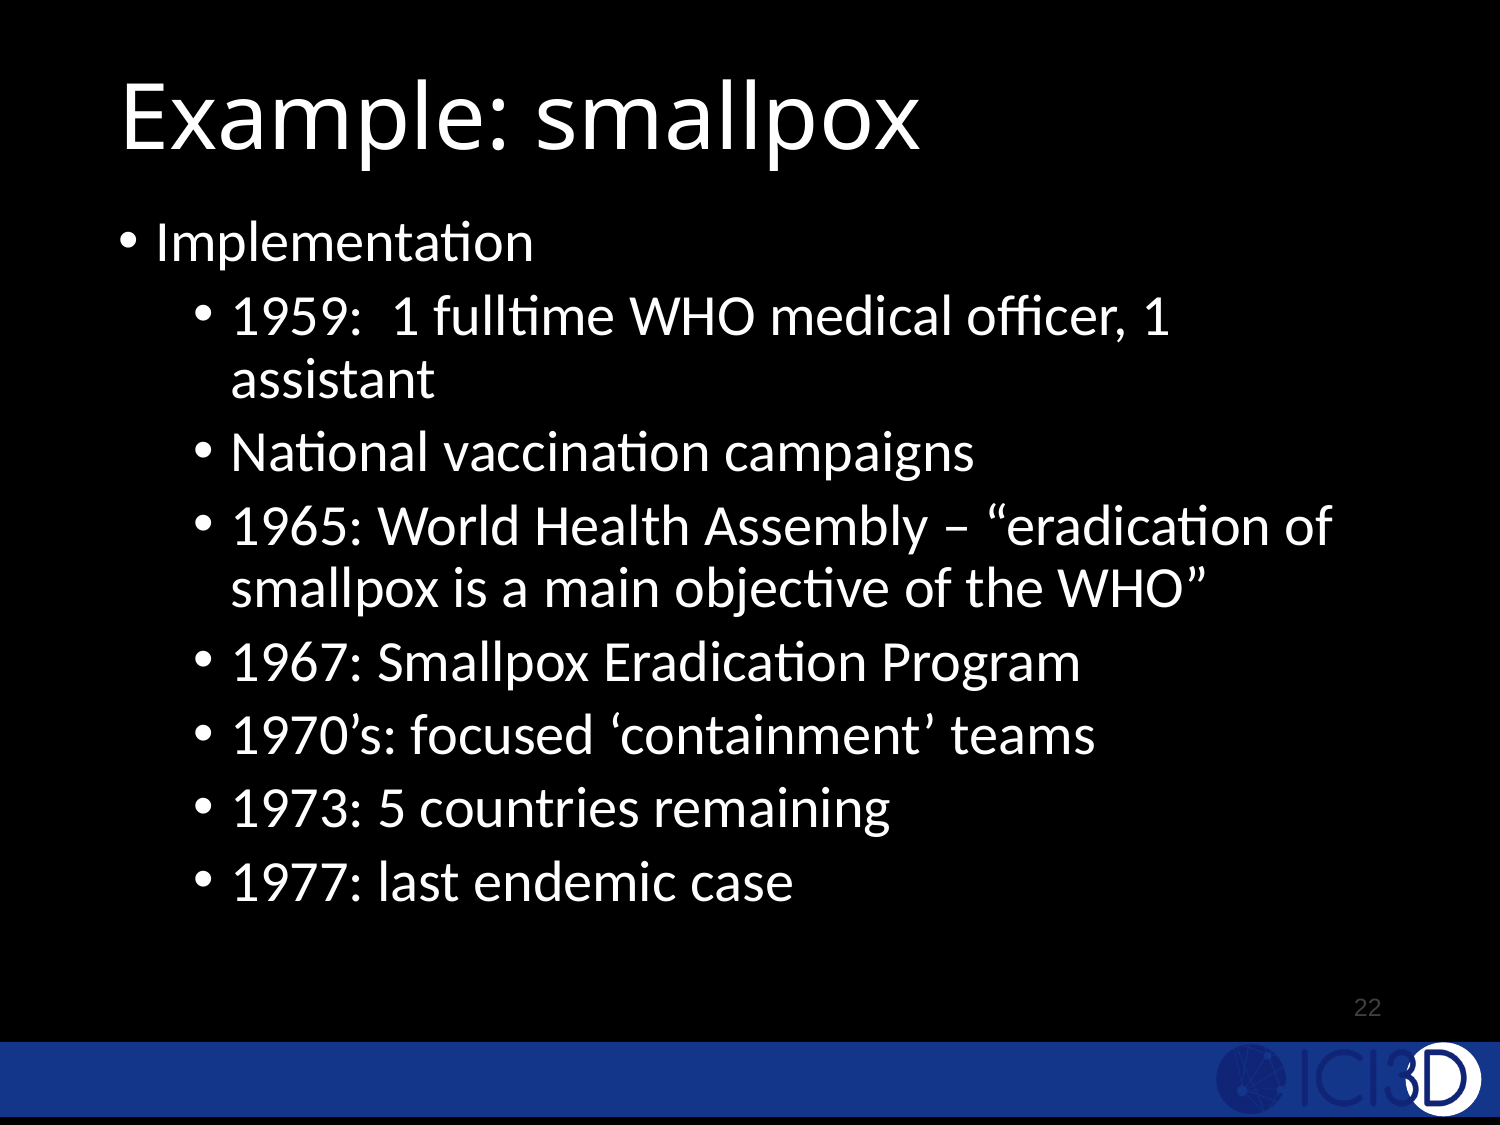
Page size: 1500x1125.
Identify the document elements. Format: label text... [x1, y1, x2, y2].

title Example: smallpox [103, 59, 1397, 180]
picture [1209, 1042, 1474, 1118]
list Implementation 1959: 1 fulltime WHO medical officer, 1 assistant National vaccination campaigns 1965: World Health Assembly – “eradication of smallpox is a main objective of the WHO” 1967: Smallpox Eradication Program 1970’s: focused ‘containment’ teams 1973: 5 countries remaining 1977: last endemic case [103, 204, 1397, 967]
slide_number 22 [1059, 977, 1397, 1037]
